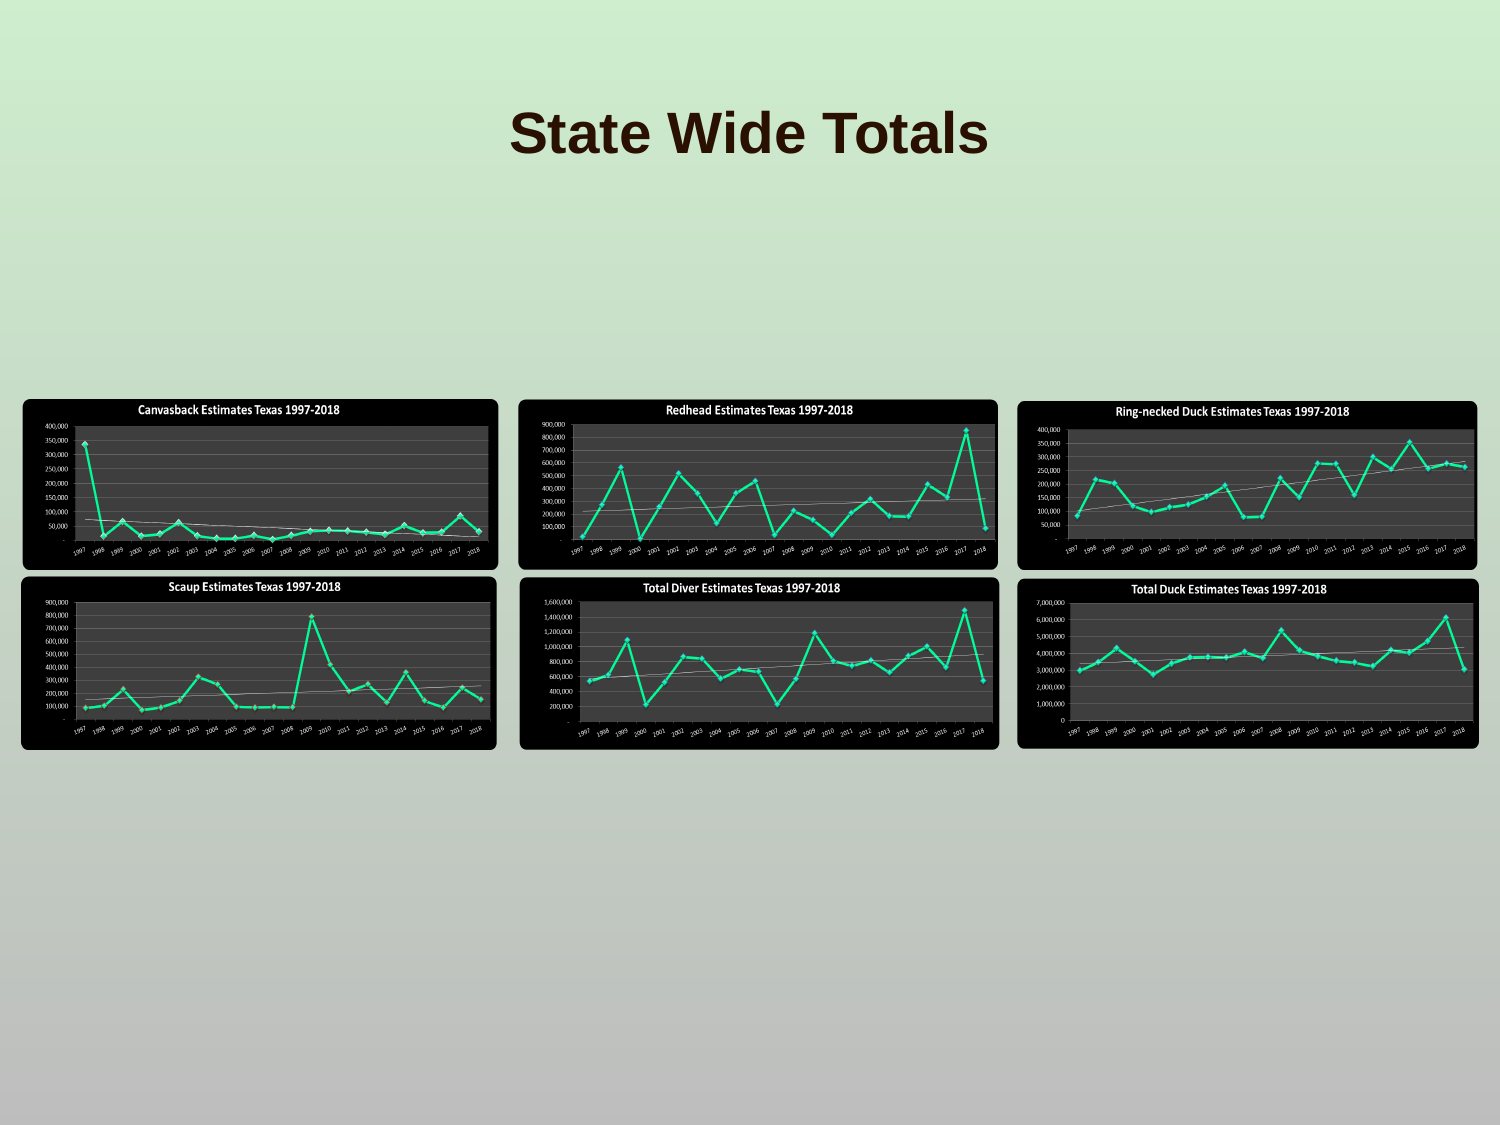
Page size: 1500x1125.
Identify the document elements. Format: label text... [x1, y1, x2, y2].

picture [20, 399, 1479, 751]
text_box State Wide Totals [262, 87, 1238, 173]
